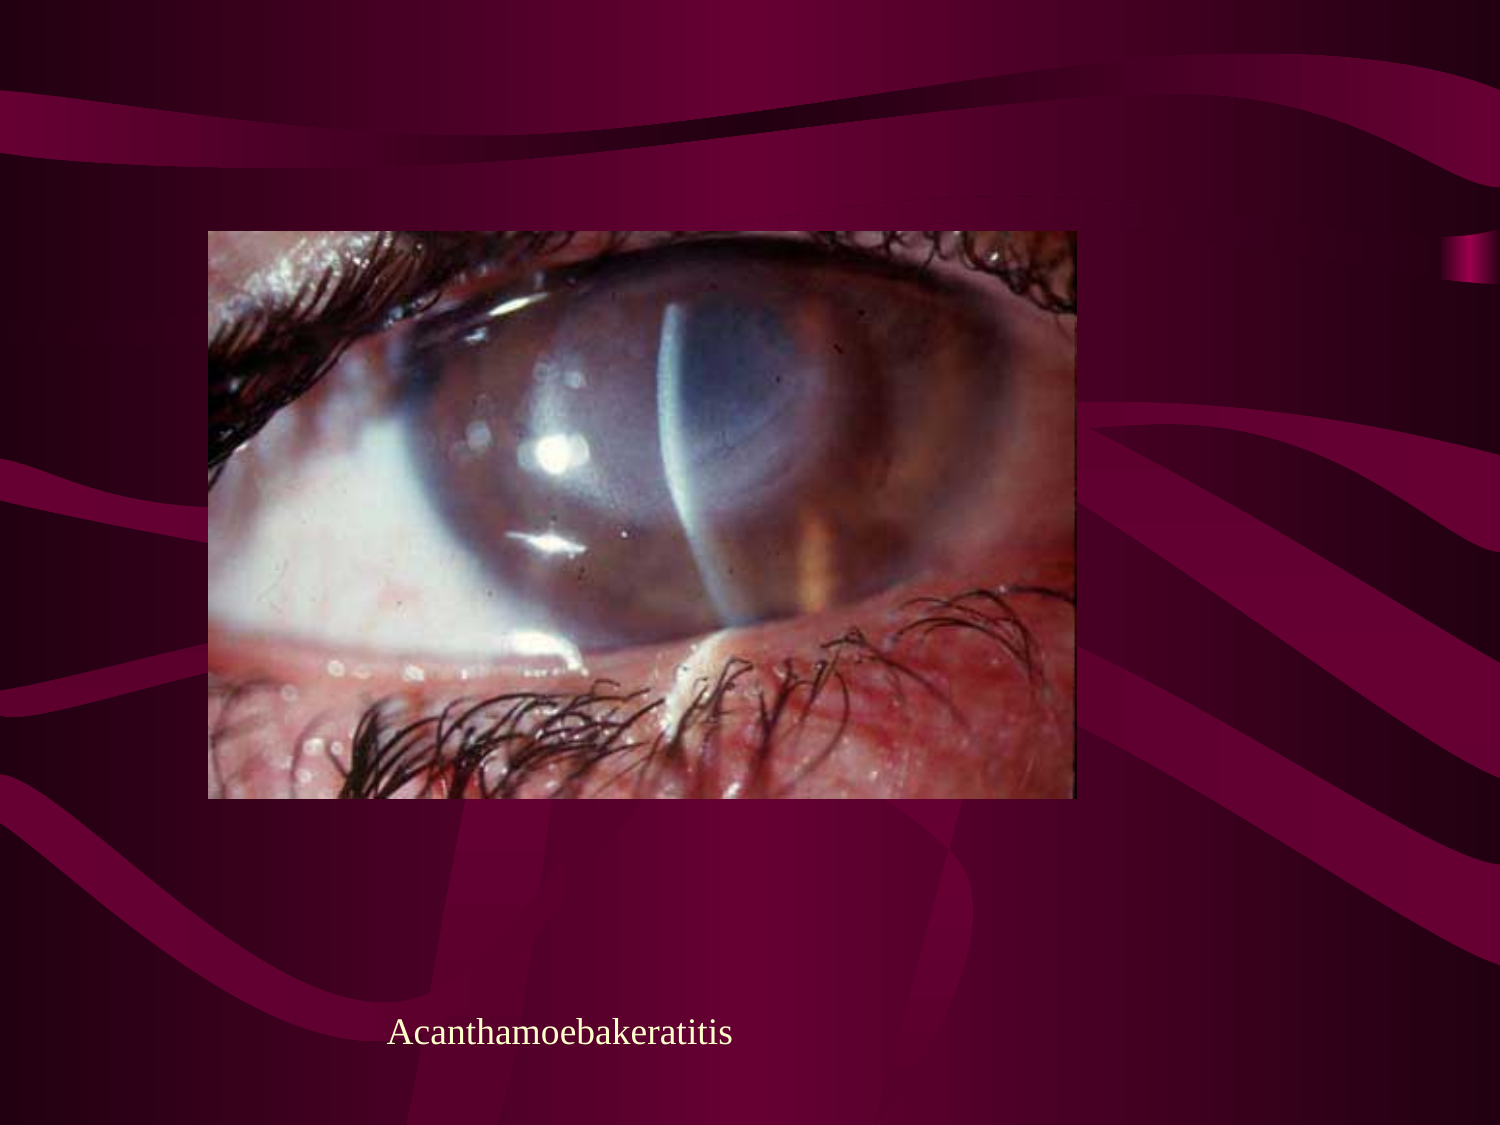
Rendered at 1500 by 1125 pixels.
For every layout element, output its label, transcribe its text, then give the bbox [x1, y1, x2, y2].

text_box Acanthamoebakeratitis [371, 999, 749, 1060]
picture [208, 231, 1077, 799]
